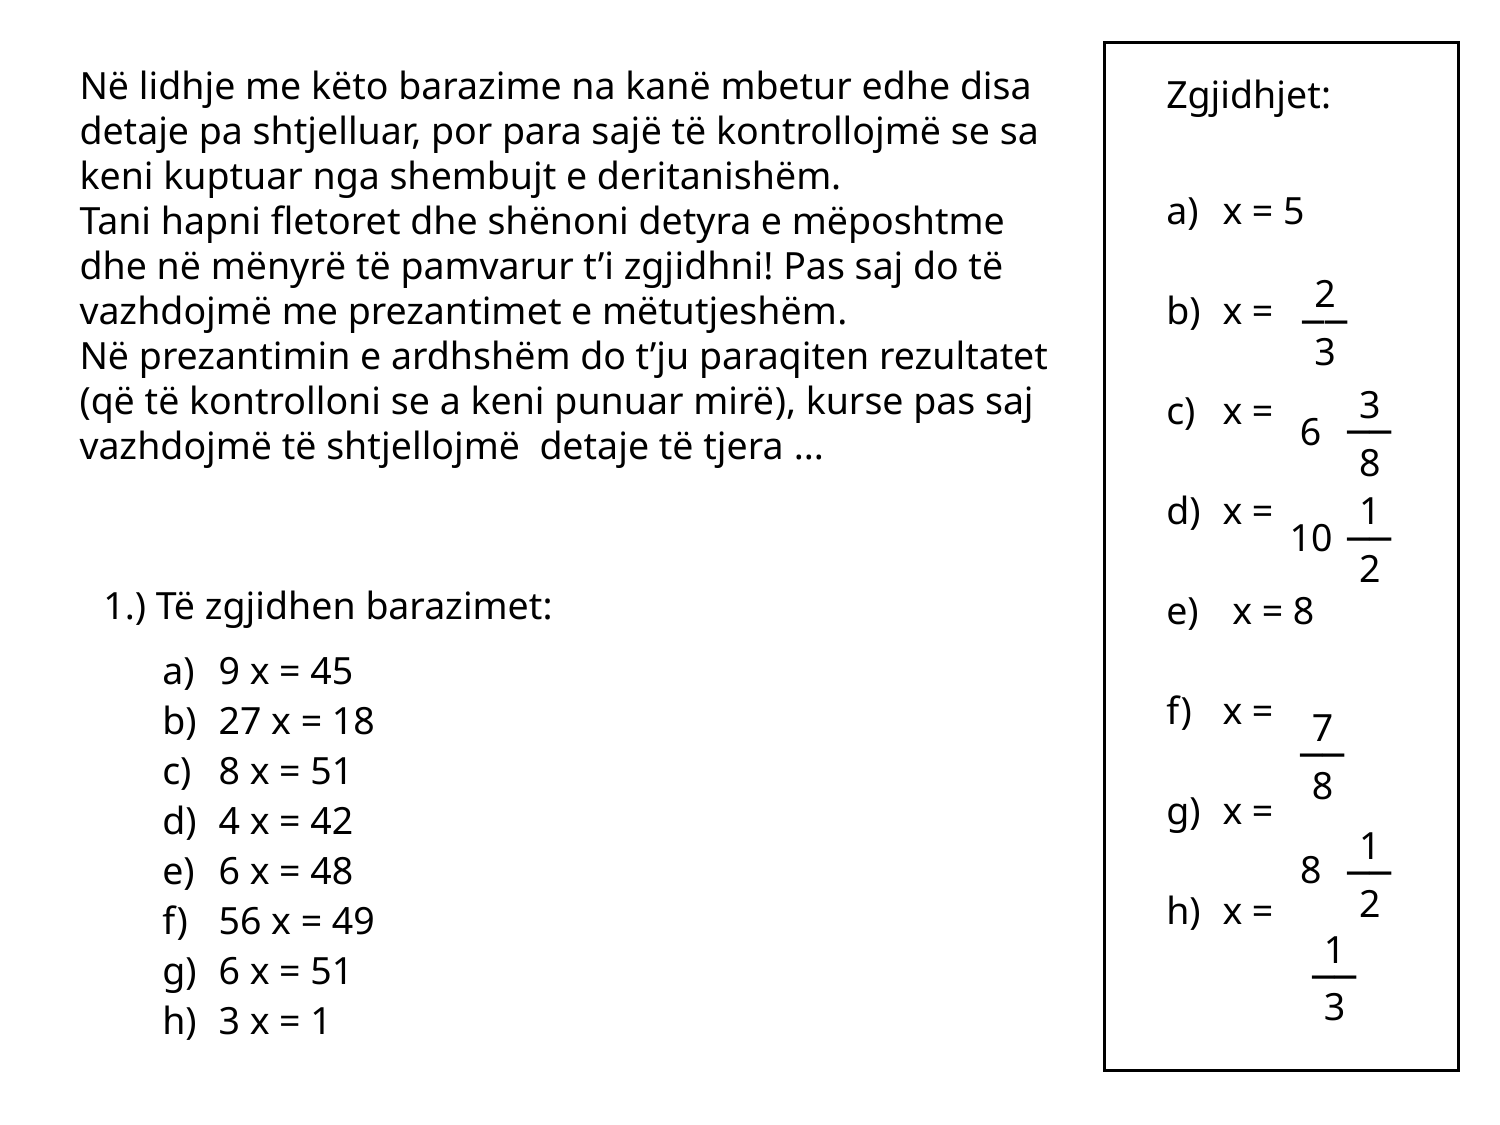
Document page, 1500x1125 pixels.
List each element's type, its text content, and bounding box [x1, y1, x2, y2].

text_box 1.) Të zgjidhen barazimet: [88, 574, 703, 659]
text_box Në lidhje me këto barazime na kanë mbetur edhe disa detaje pa shtjelluar, por para sajë të kontrollojmë se sa keni kuptuar nga shembujt e deritanishëm. Tani hapni fletoret dhe shënoni detyra e mëposhtme dhe në mënyrë të pamvarur t’i zgjidhni! Pas saj do të vazhdojmë me prezantimet e mëtutjeshëm. Në prezantimin e ardhshëm do t’ju paraqiten rezultatet (që të kontrolloni se a keni punuar mirë), kurse pas saj vazhdojmë të shtjellojmë detaje të tjera ... [64, 54, 1081, 475]
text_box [1104, 42, 1483, 1102]
text_box 9 x = 45 27 x = 18 8 x = 51 4 x = 42 6 x = 48 56 x = 49 6 x = 51 3 x = 1 [147, 609, 479, 1095]
